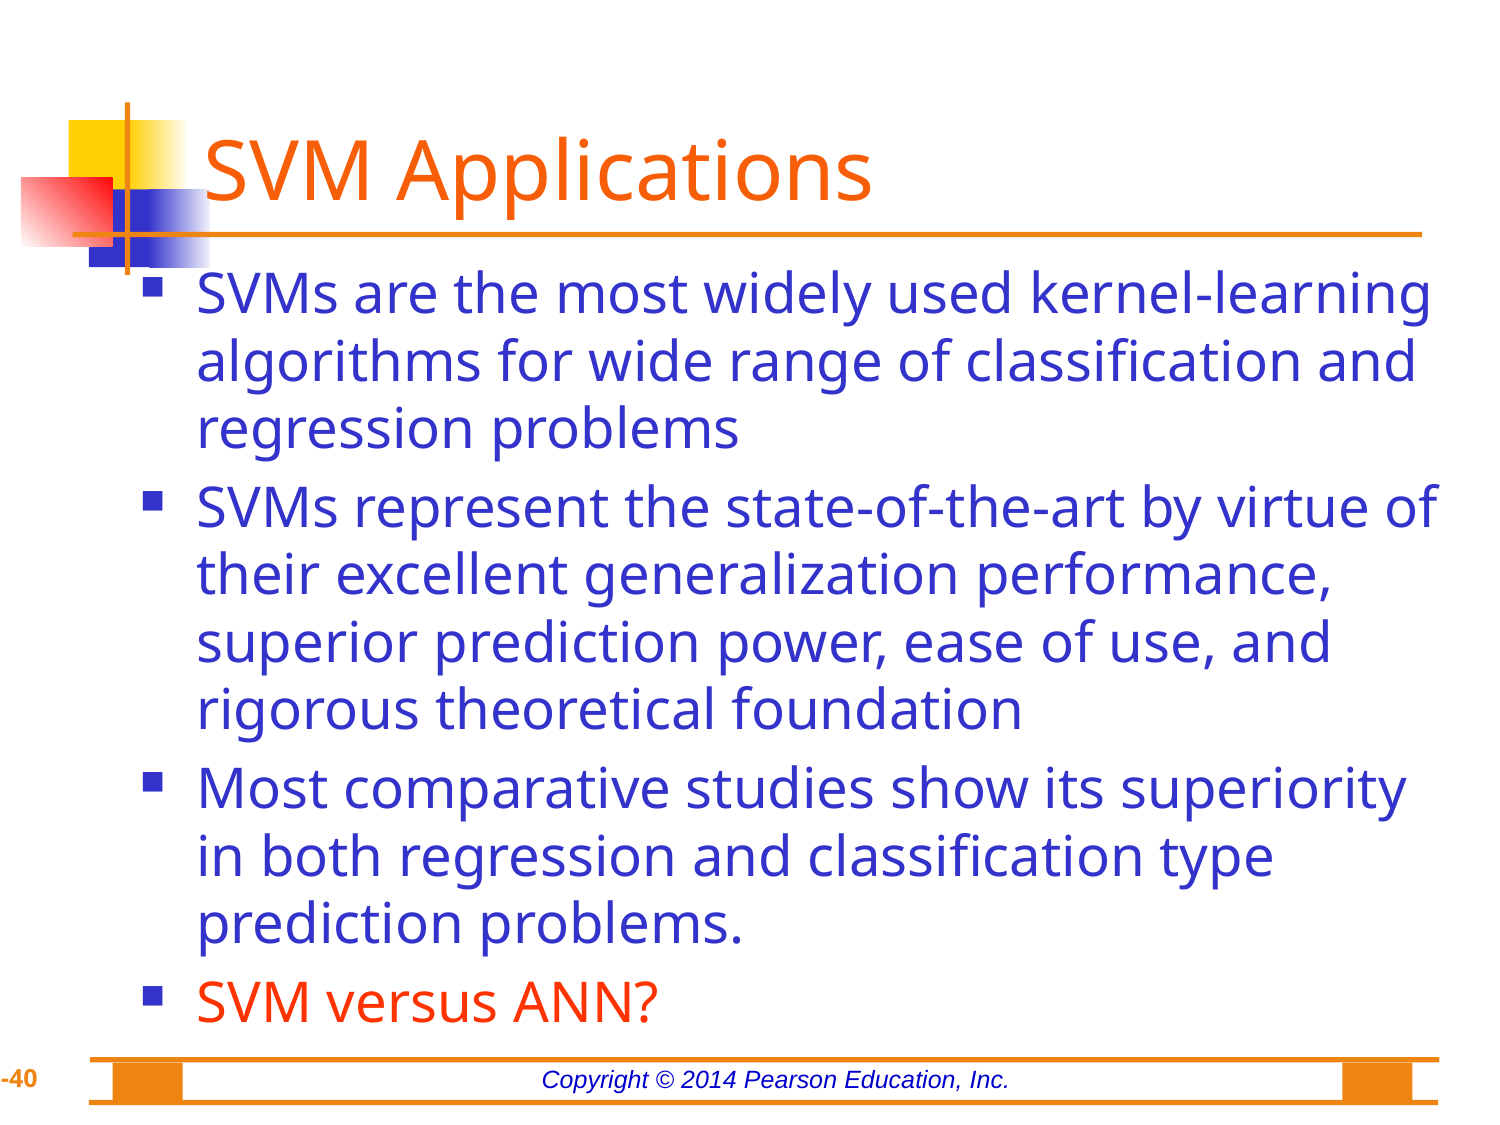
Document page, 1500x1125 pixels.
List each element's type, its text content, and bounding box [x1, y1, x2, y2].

title SVM Applications [188, 37, 1468, 226]
list SVMs are the most widely used kernel-learning algorithms for wide range of classification and regression problems SVMs represent the state-of-the-art by virtue of their excellent generalization performance, superior prediction power, ease of use, and rigorous theoretical foundation Most comparative studies show its superiority in both regression and classification type prediction problems. SVM versus ANN? [124, 249, 1476, 1038]
